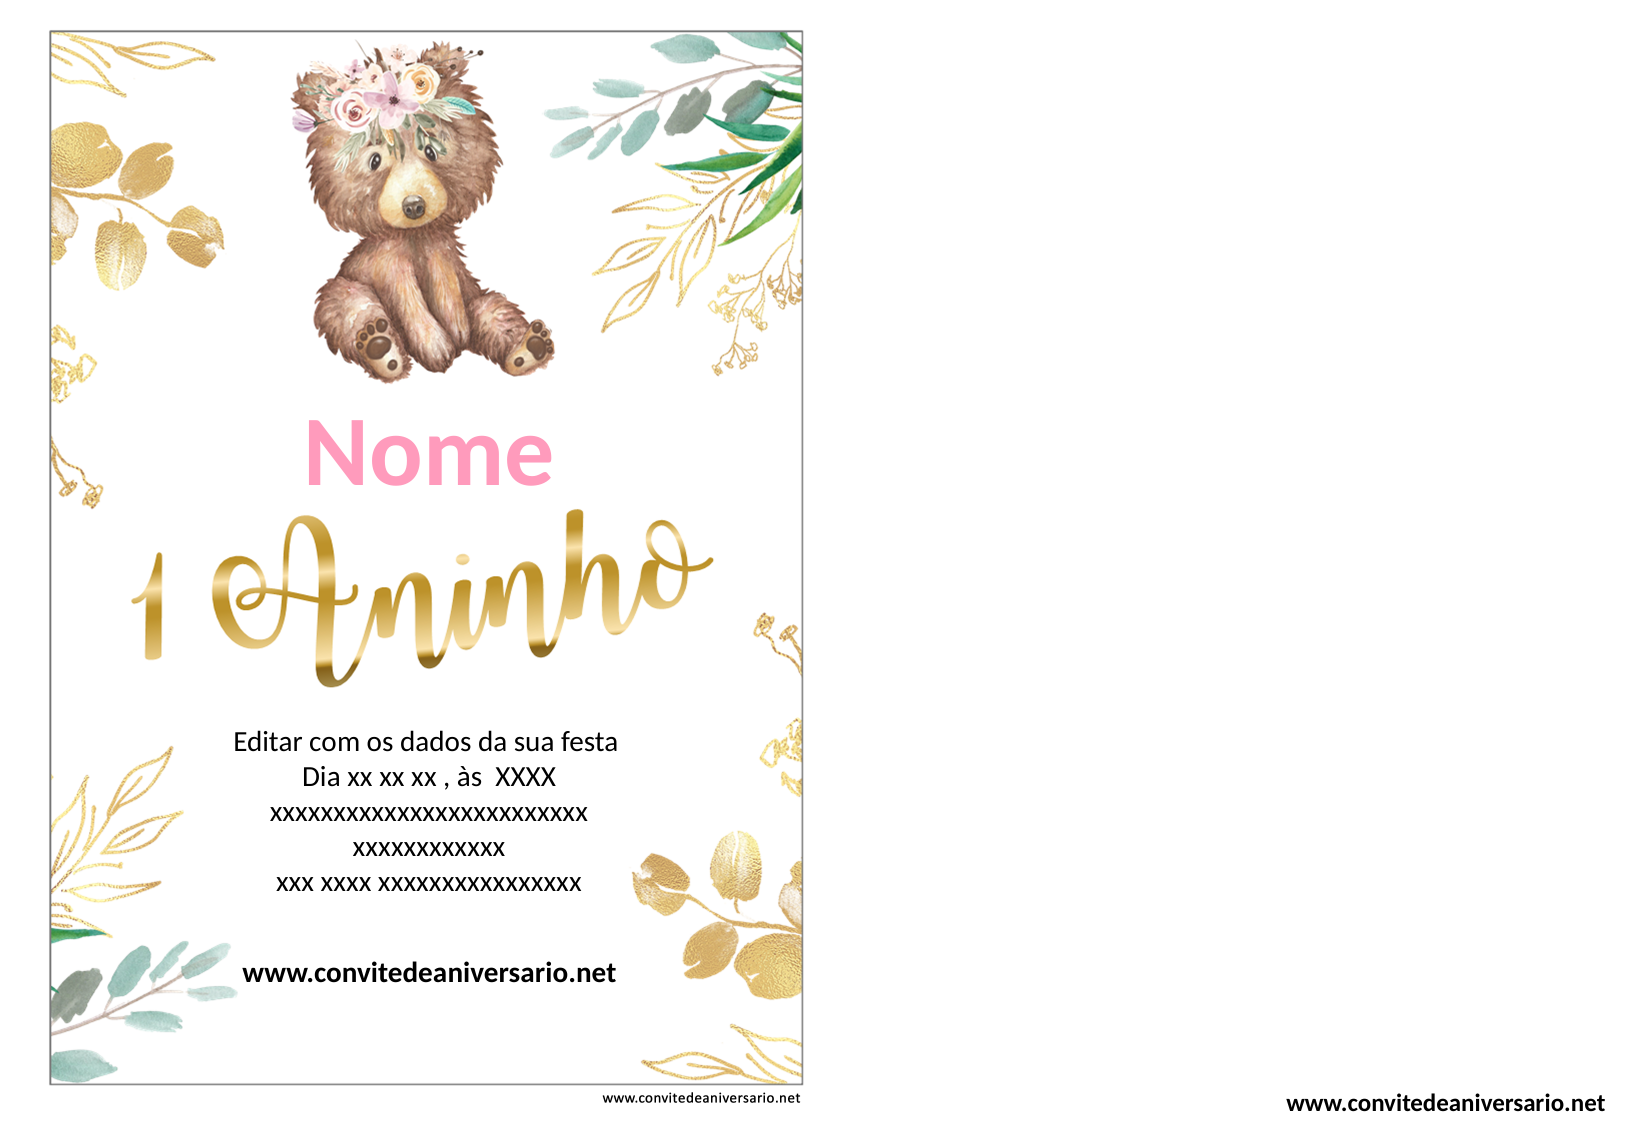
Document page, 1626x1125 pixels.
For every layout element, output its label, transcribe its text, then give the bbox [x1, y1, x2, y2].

text_box www.convitedeaniversario.net [1271, 1079, 1622, 1125]
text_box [27, 16, 825, 1109]
